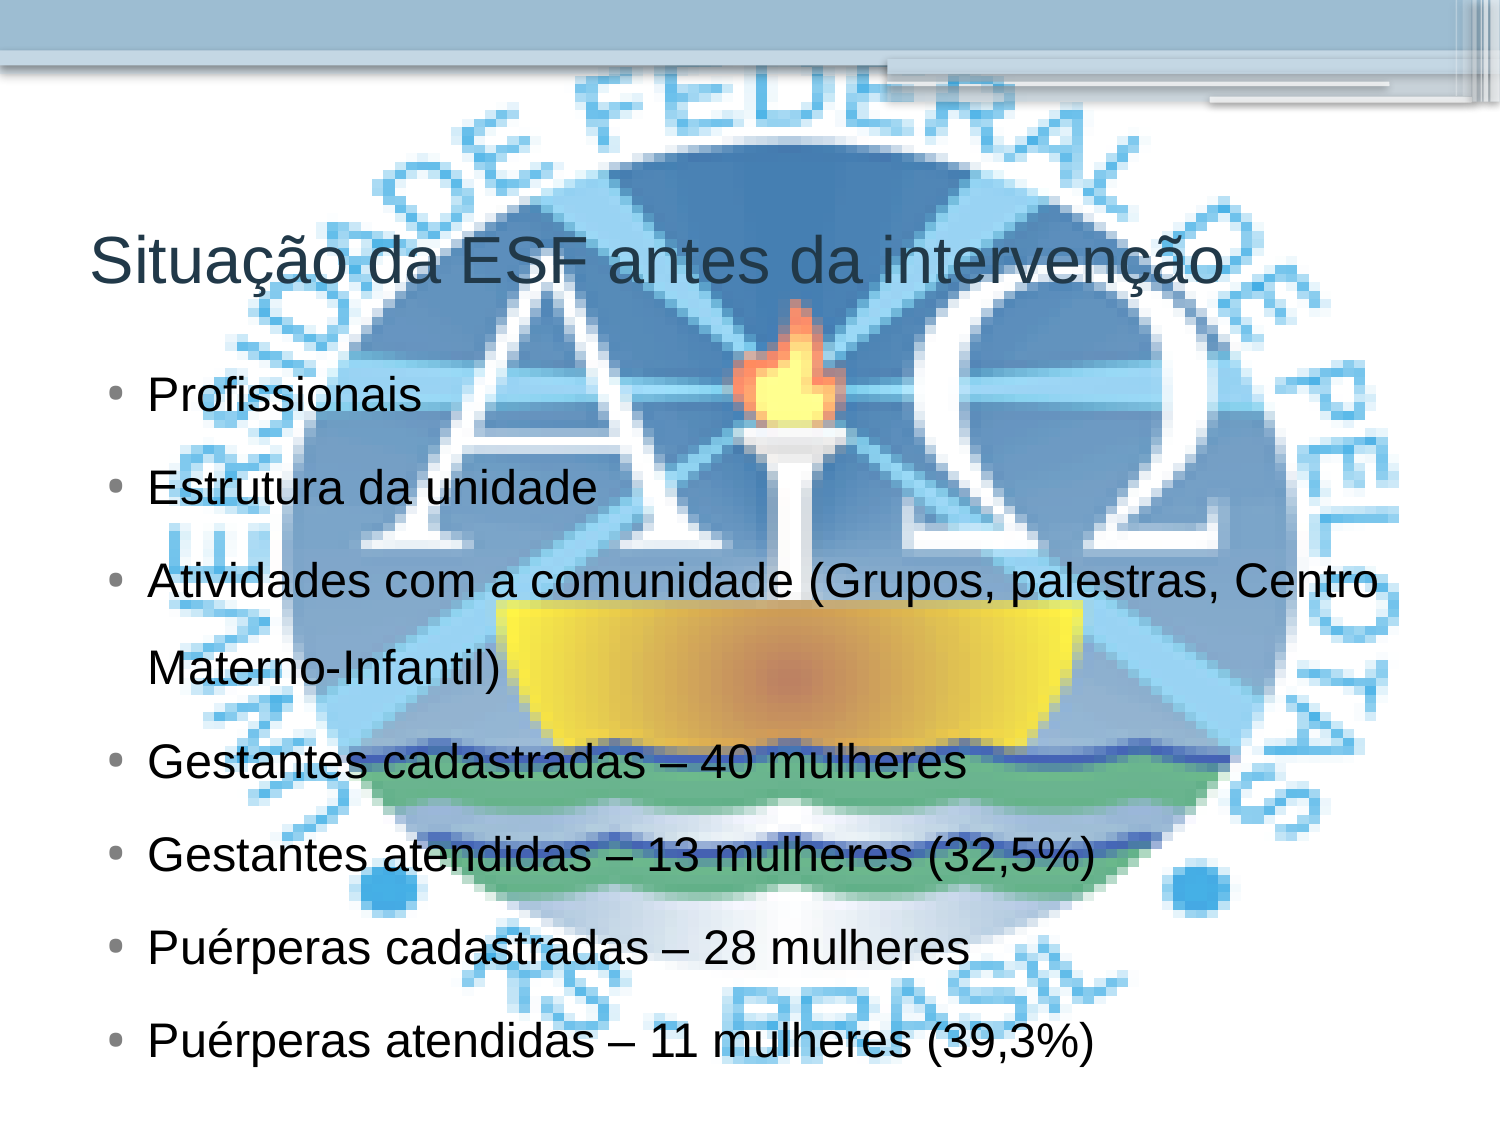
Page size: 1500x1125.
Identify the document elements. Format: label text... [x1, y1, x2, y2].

list Profissionais Estrutura da unidade Atividades com a comunidade (Grupos, palestras, Centro Materno-Infantil) Gestantes cadastradas – 40 mulheres Gestantes atendidas – 13 mulheres (32,5%) Puérperas cadastradas – 28 mulheres Puérperas atendidas – 11 mulheres (39,3%) [75, 326, 1425, 1079]
title Situação da ESF antes da intervenção [75, 187, 1425, 326]
